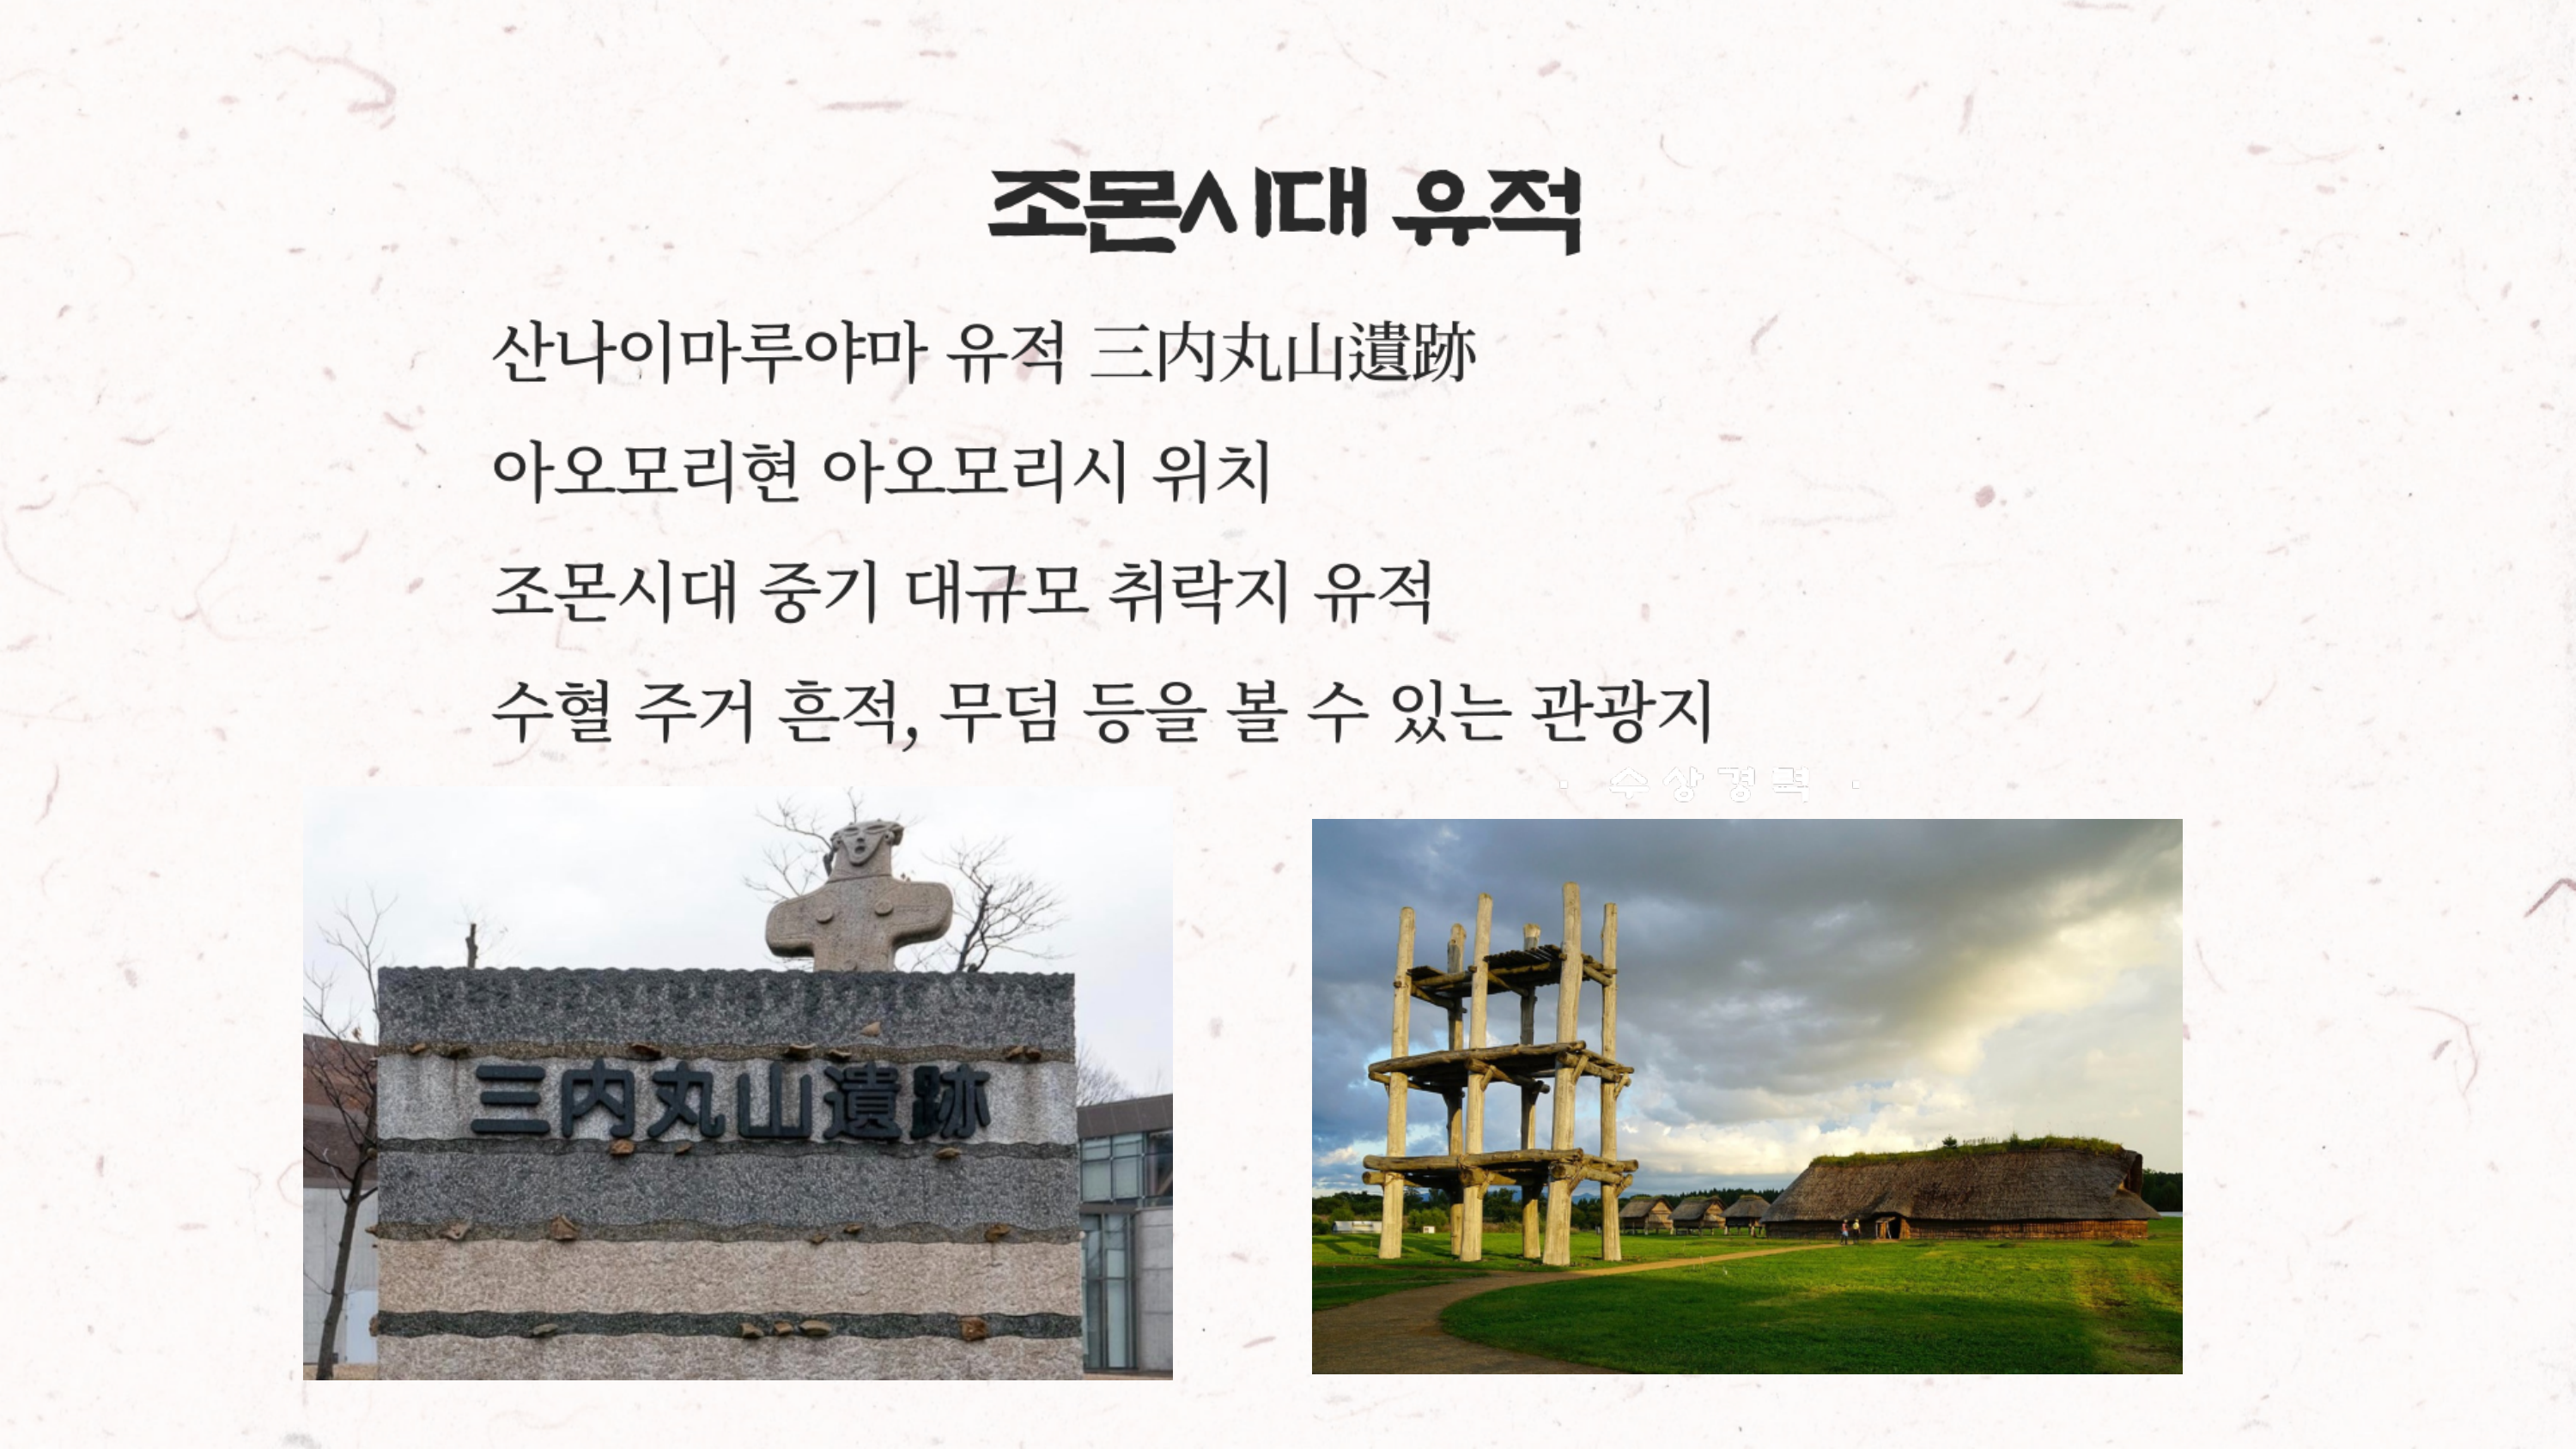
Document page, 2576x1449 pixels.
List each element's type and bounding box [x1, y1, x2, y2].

text_box [303, 785, 1173, 1380]
picture [470, 79, 1925, 819]
text_box [0, 0, 2576, 1449]
text_box [1312, 819, 2183, 1374]
